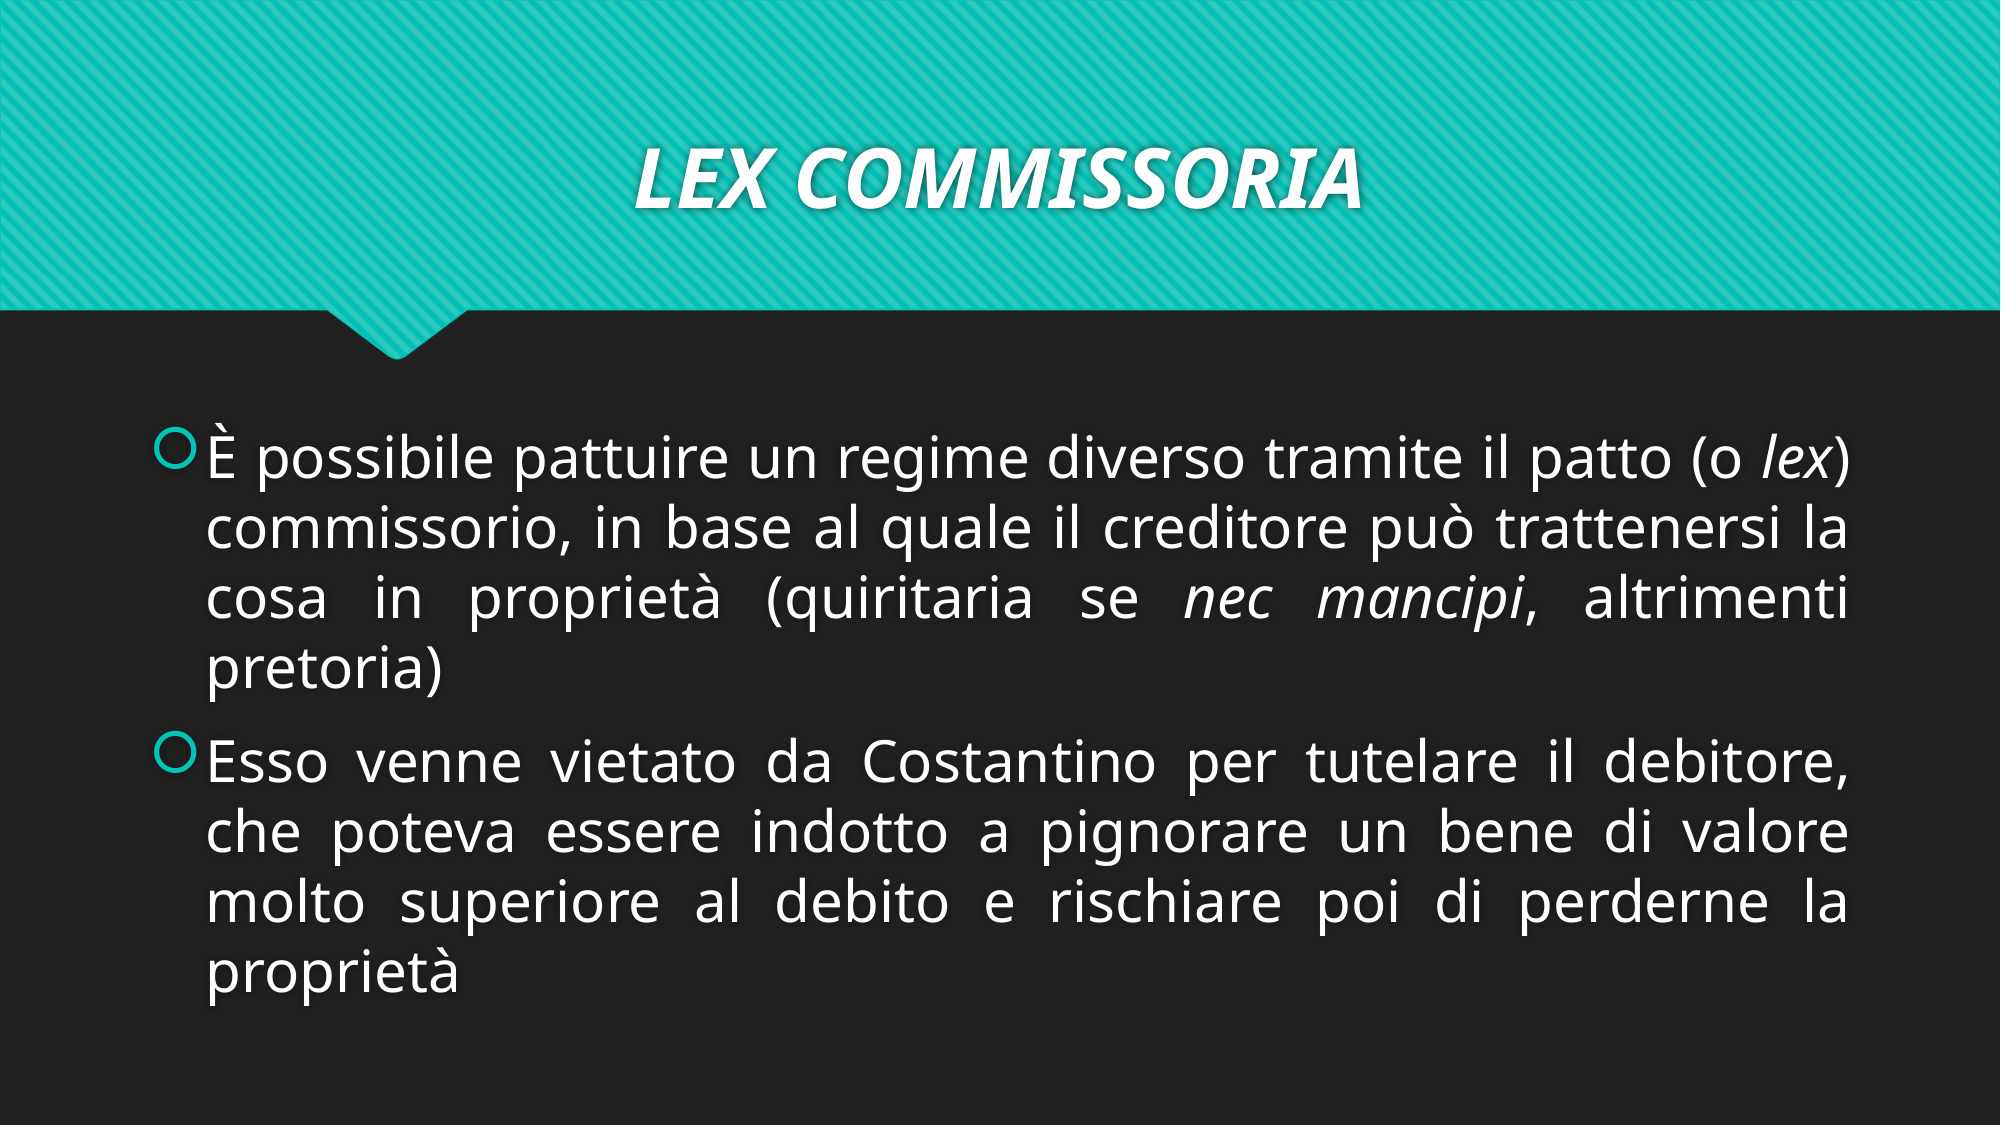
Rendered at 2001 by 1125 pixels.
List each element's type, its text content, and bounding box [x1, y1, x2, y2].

title LEX COMMISSORIA [132, 73, 1868, 233]
list È possibile pattuire un regime diverso tramite il patto (o lex) commissorio, in base al quale il creditore può trattenersi la cosa in proprietà (quiritaria se nec mancipi, altrimenti pretoria) Esso venne vietato da Costantino per tutelare il debitore, che poteva essere indotto a pignorare un bene di valore molto superiore al debito e rischiare poi di perderne la proprietà [134, 364, 1866, 1125]
